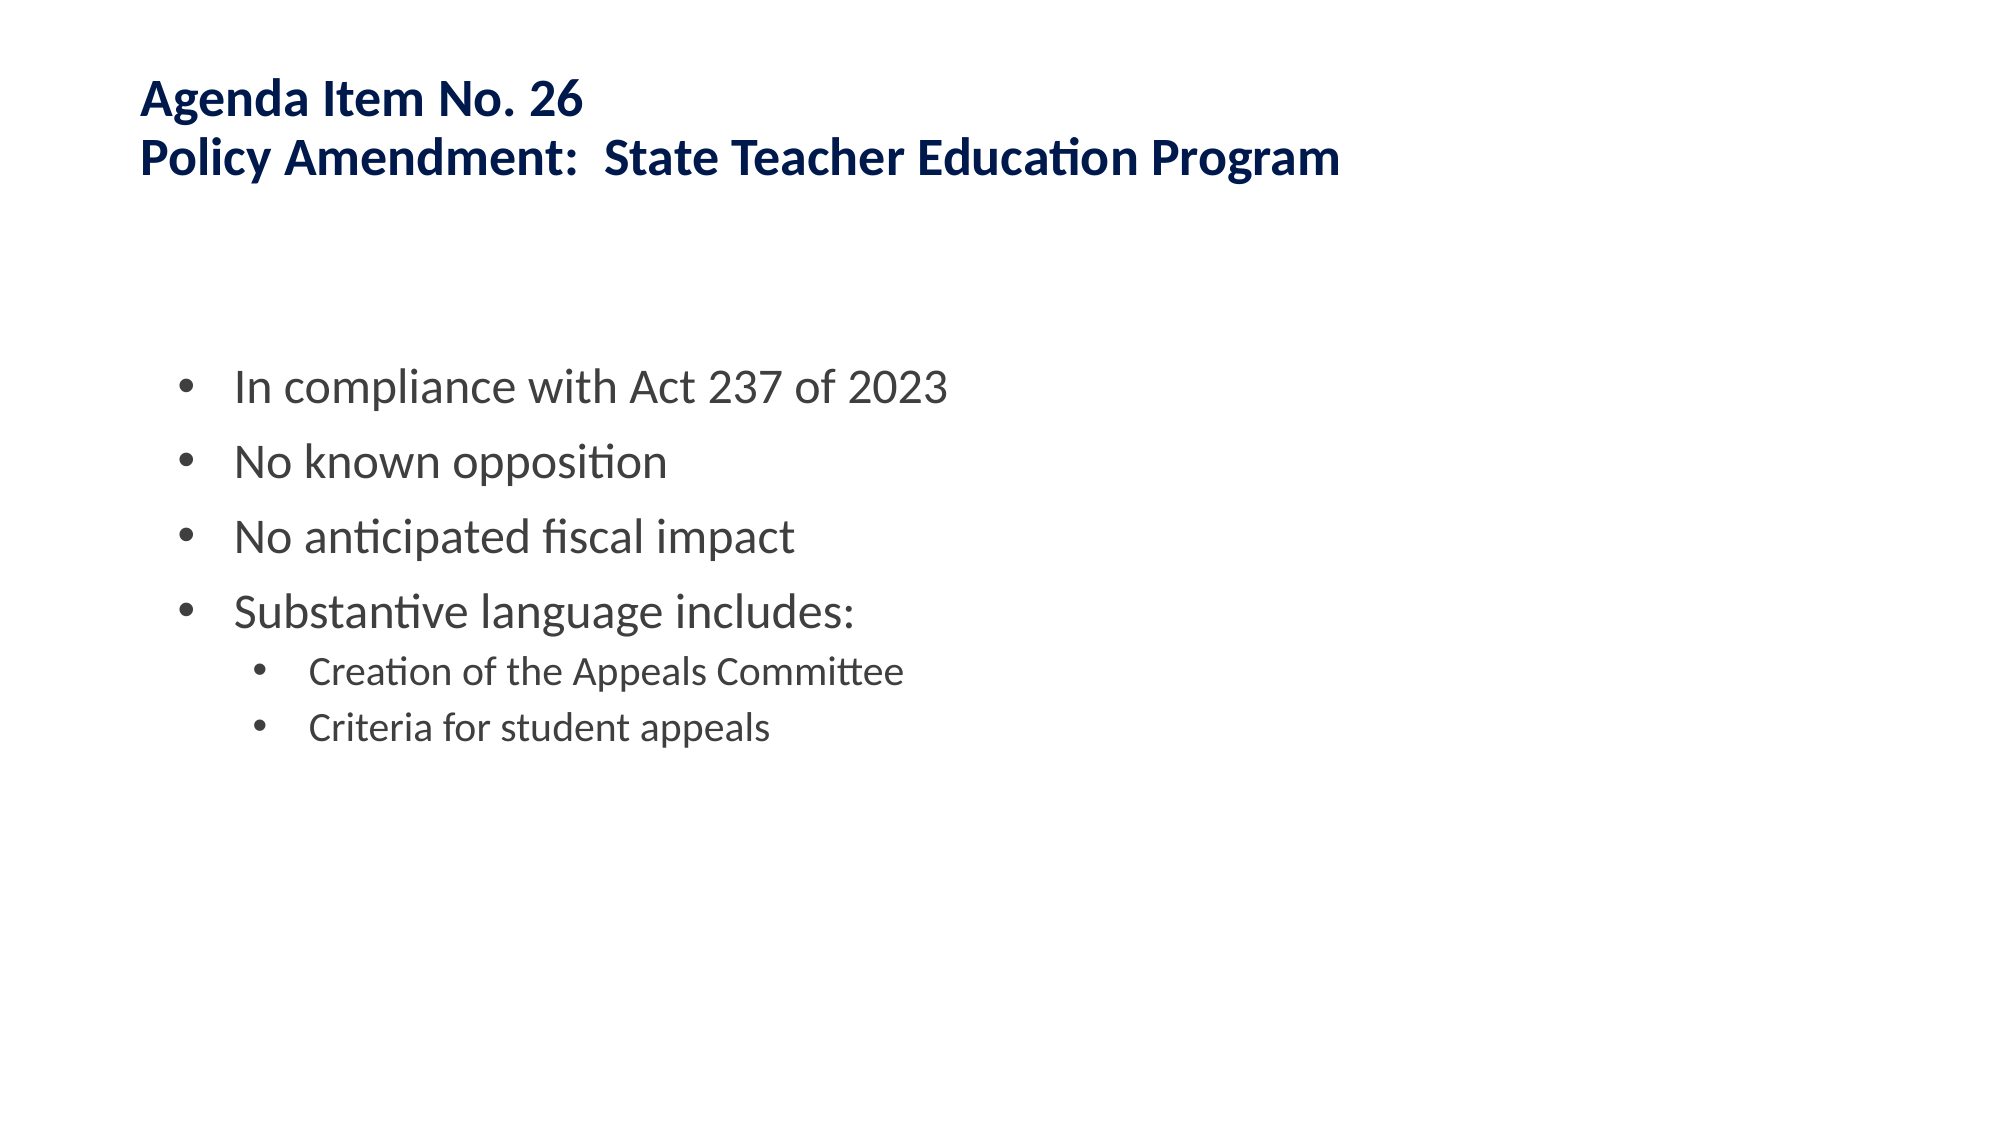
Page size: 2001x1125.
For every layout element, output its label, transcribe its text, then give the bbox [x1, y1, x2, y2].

title Agenda Item No. 26 Policy Amendment: State Teacher Education Program [125, 62, 1401, 261]
text_box In compliance with Act 237 of 2023 No known opposition No anticipated fiscal impact Substantive language includes: Creation of the Appeals Committee Criteria for student appeals [162, 353, 1690, 1106]
